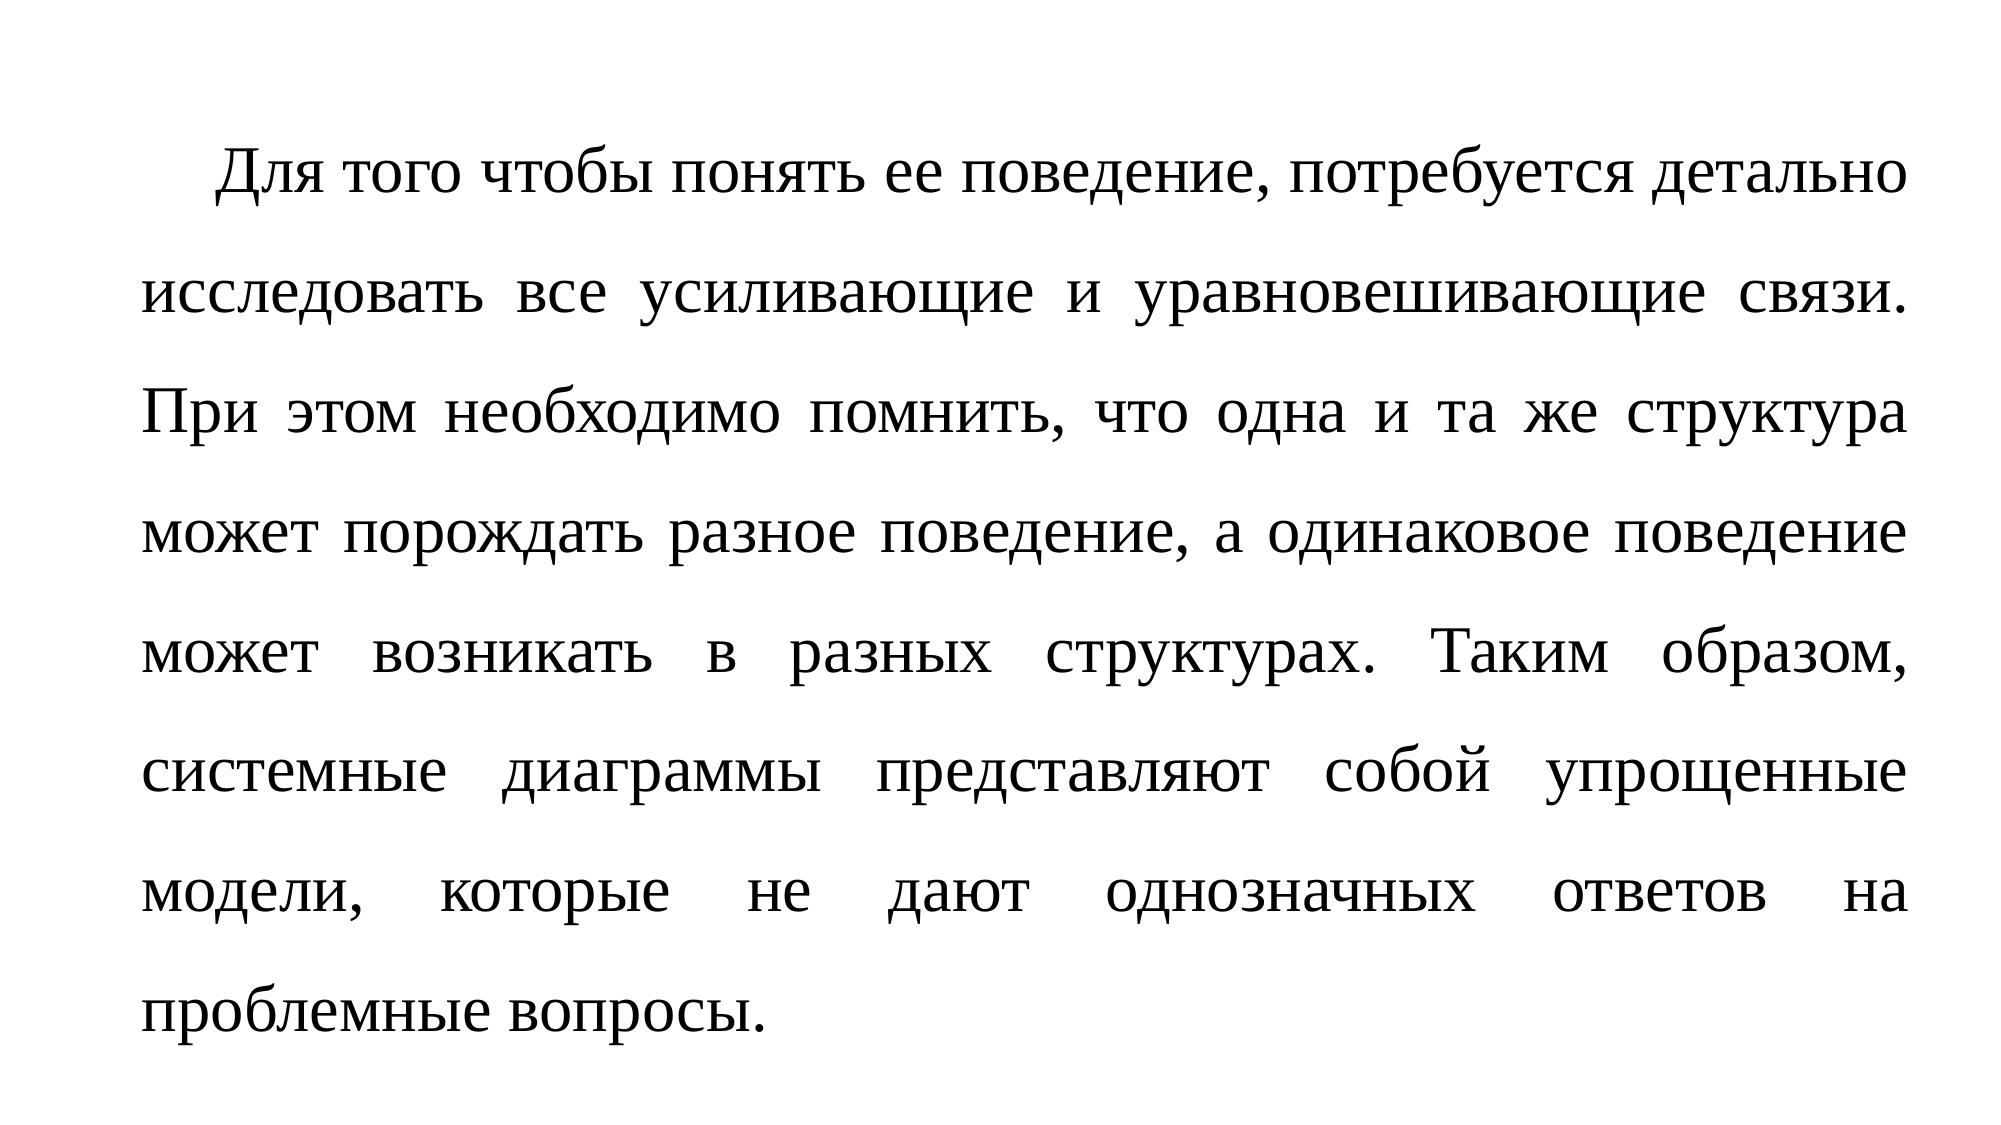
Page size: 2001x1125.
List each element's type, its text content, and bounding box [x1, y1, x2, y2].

text_box Для того чтобы понять ее поведение, потребуется детально ис­следовать все усиливающие и уравновешивающие связи. При этом необходимо помнить, что одна и та же структура может порождать разное поведение, а одинаковое поведение может возникать в разных структурах. Таким образом, системные диаграммы представляют собой упрощенные модели, которые не дают однозначных ответов на проблемные вопросы. [127, 78, 1926, 1053]
